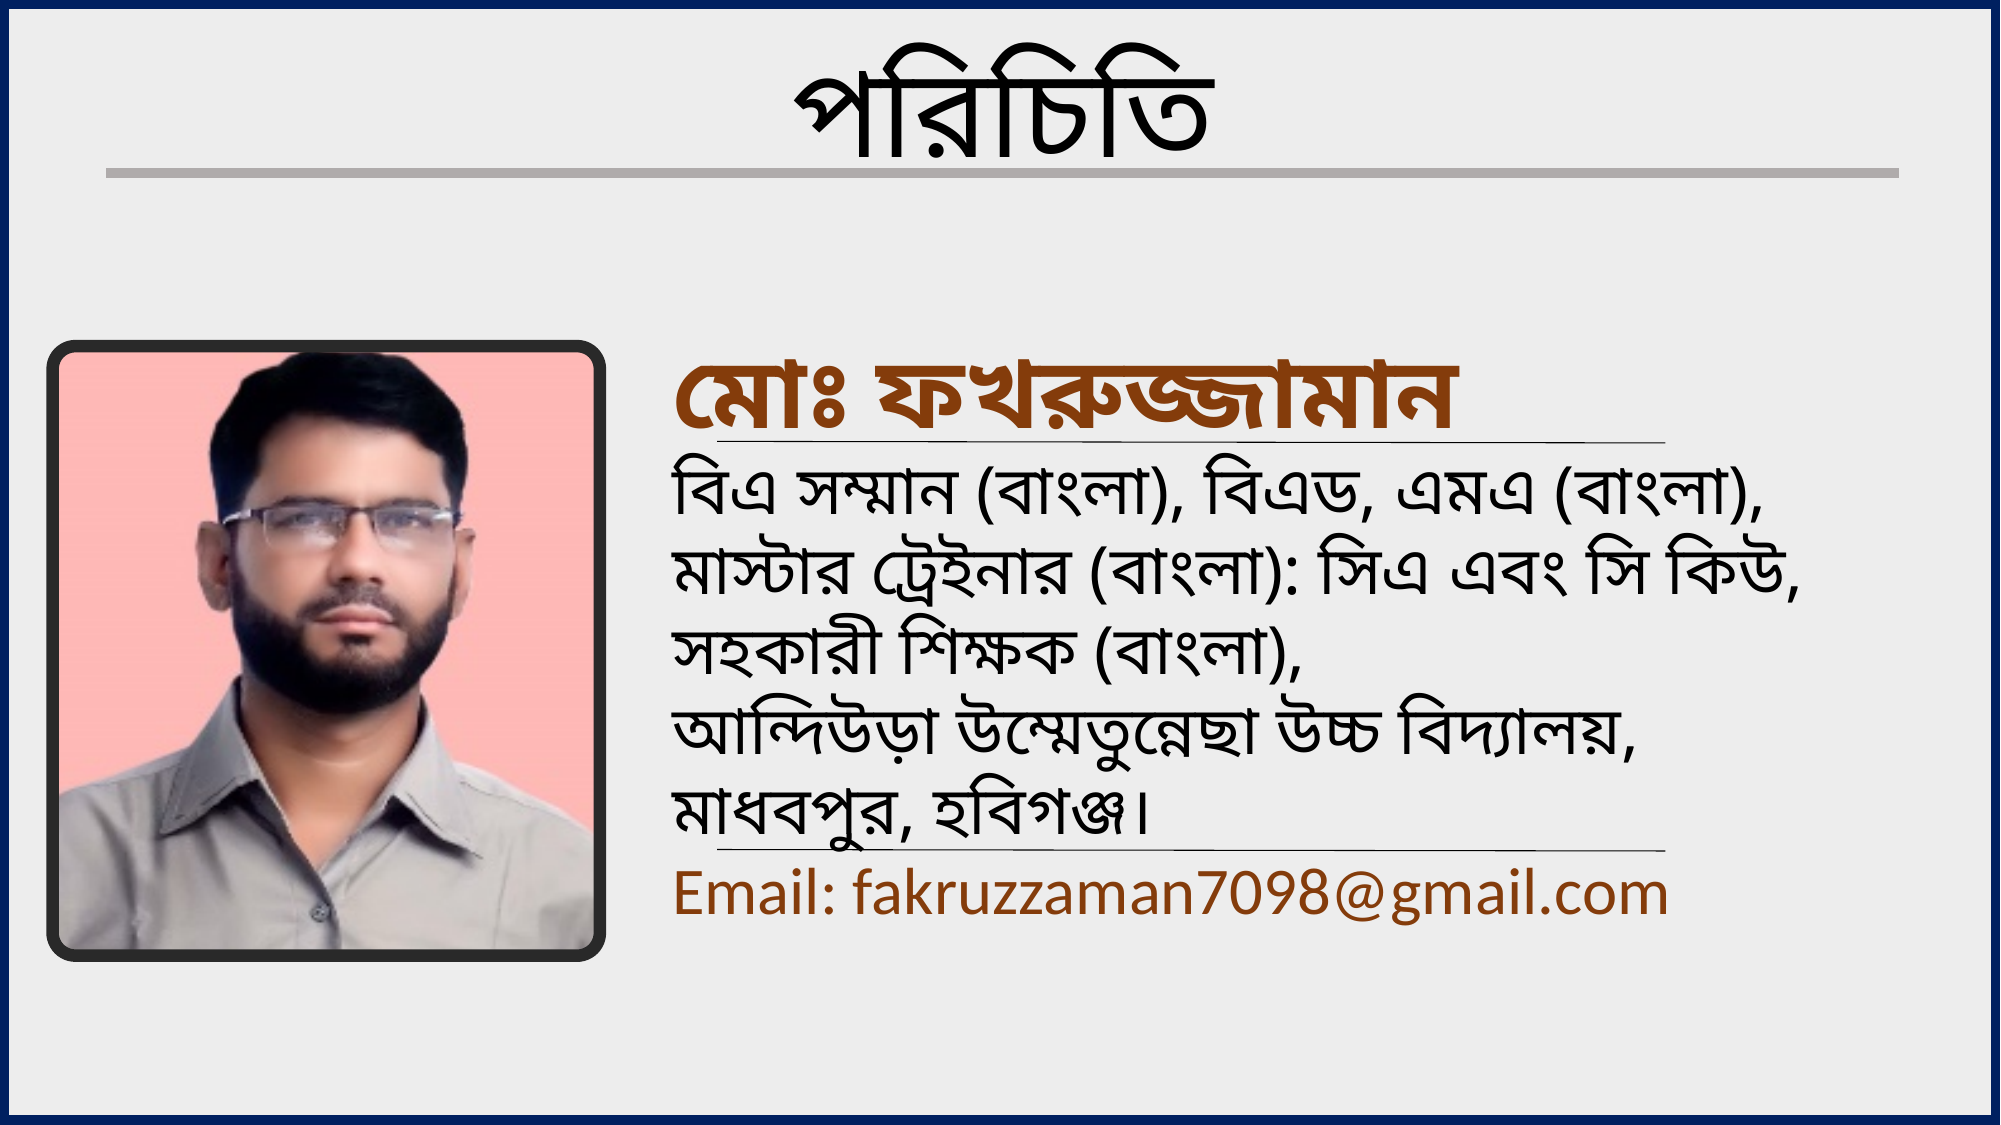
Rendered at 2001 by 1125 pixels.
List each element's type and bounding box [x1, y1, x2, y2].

text_box [0, 0, 2000, 1125]
picture [52, 346, 600, 956]
